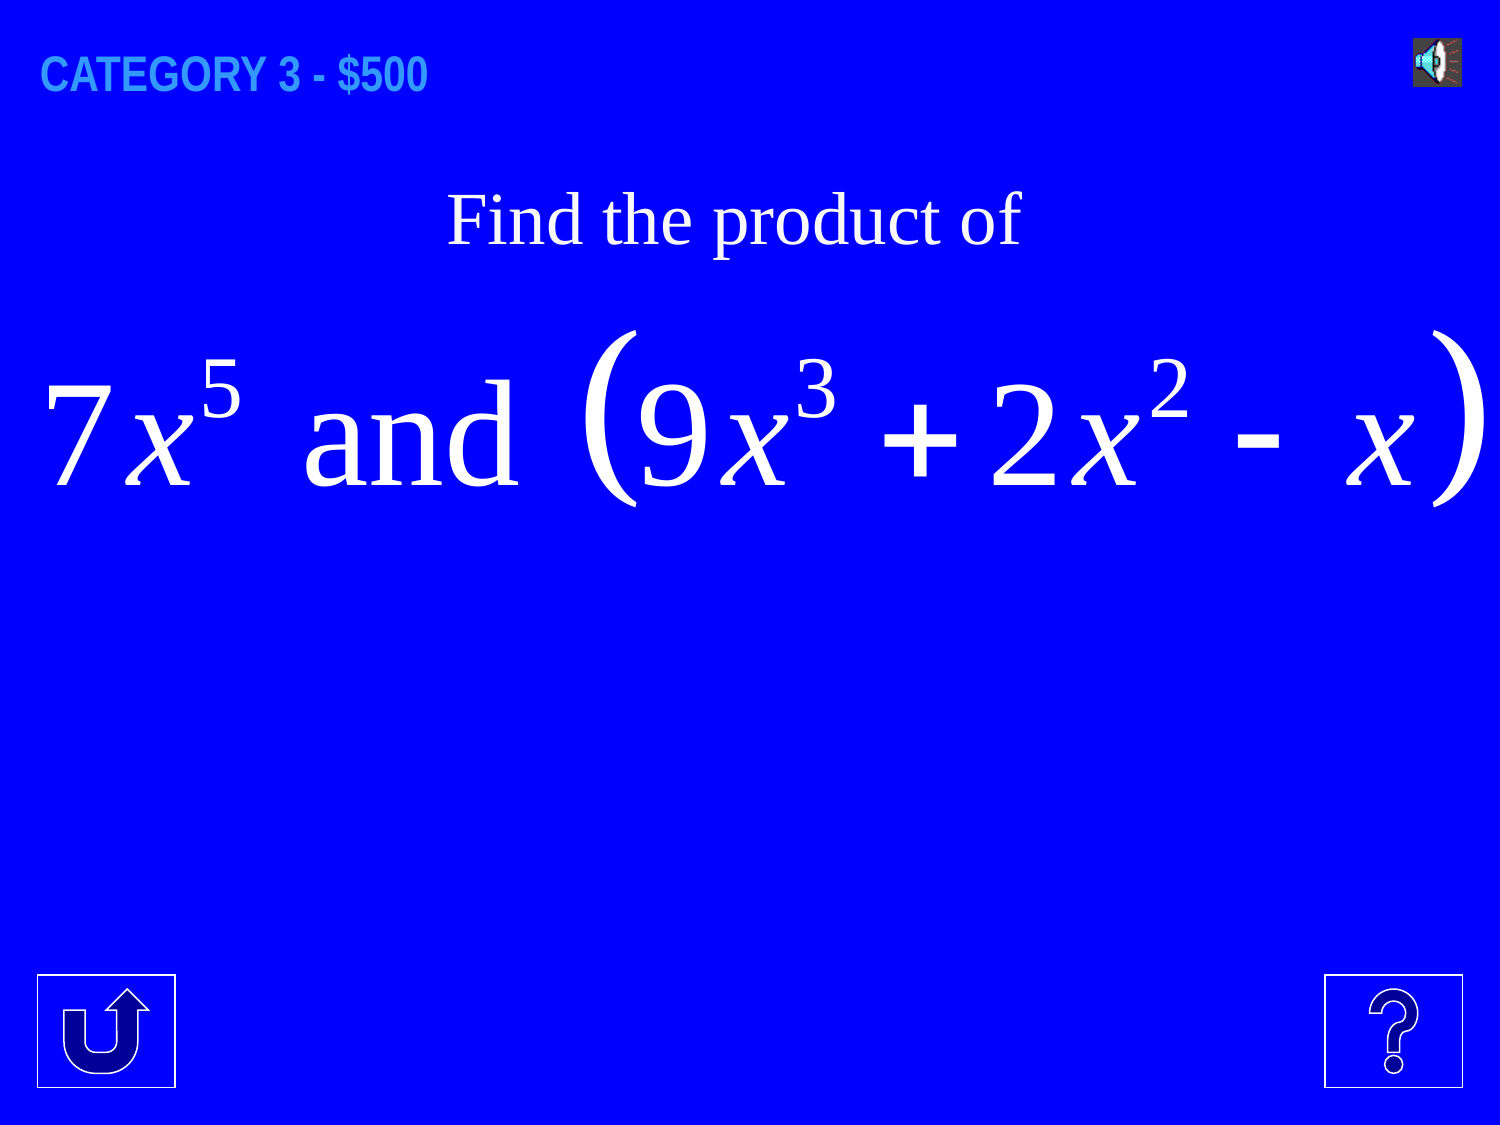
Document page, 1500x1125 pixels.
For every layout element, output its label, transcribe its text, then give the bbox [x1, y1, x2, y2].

text_box [37, 975, 175, 1088]
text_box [19, 308, 1500, 588]
picture [1412, 37, 1463, 88]
title CATEGORY 3 - $500 [24, 37, 1301, 113]
text_box Find the product of [87, 162, 1400, 268]
text_box [1324, 975, 1463, 1088]
